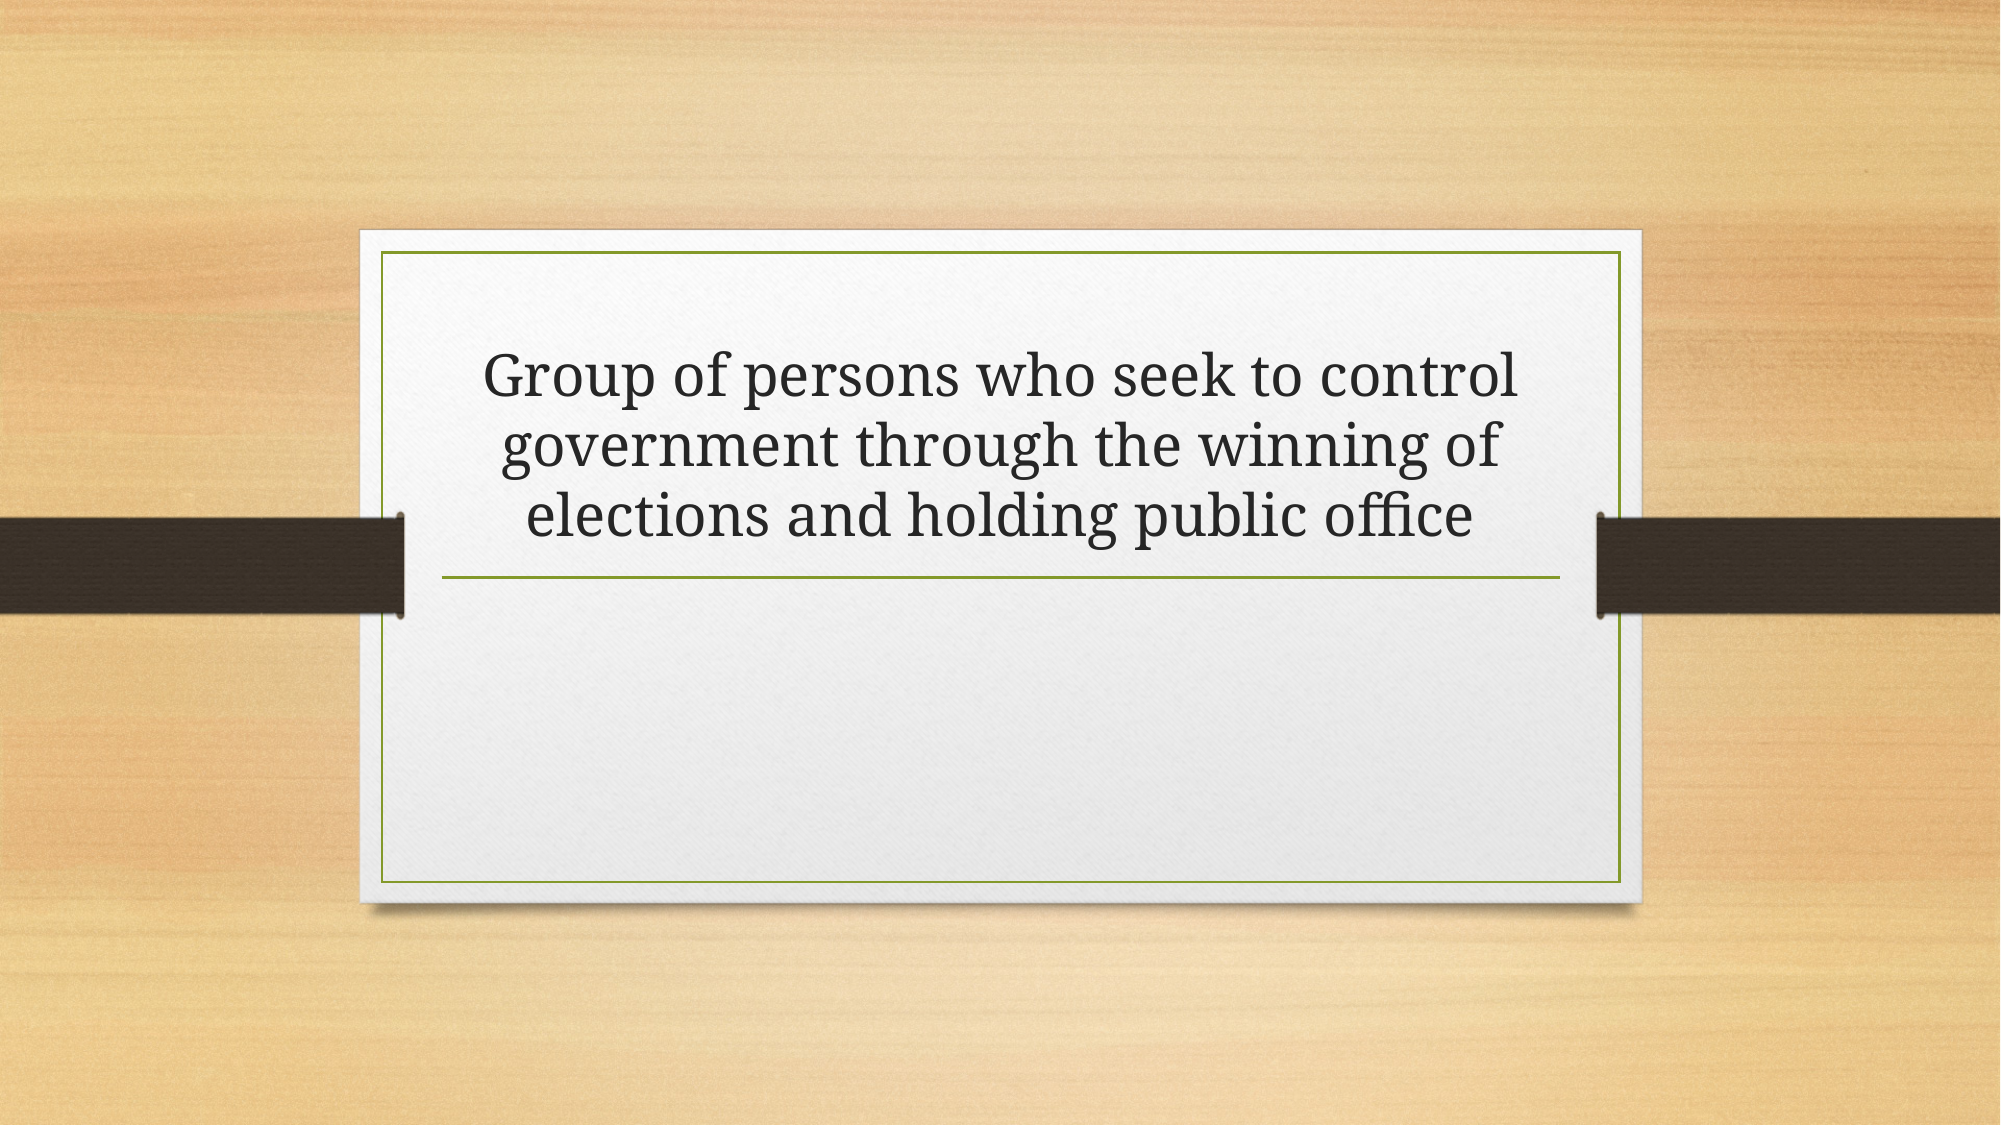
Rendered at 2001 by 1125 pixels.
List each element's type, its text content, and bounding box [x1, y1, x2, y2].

title Group of persons who seek to control government through the winning of elections and holding public office [441, 306, 1560, 556]
picture [0, 0, 2001, 1125]
